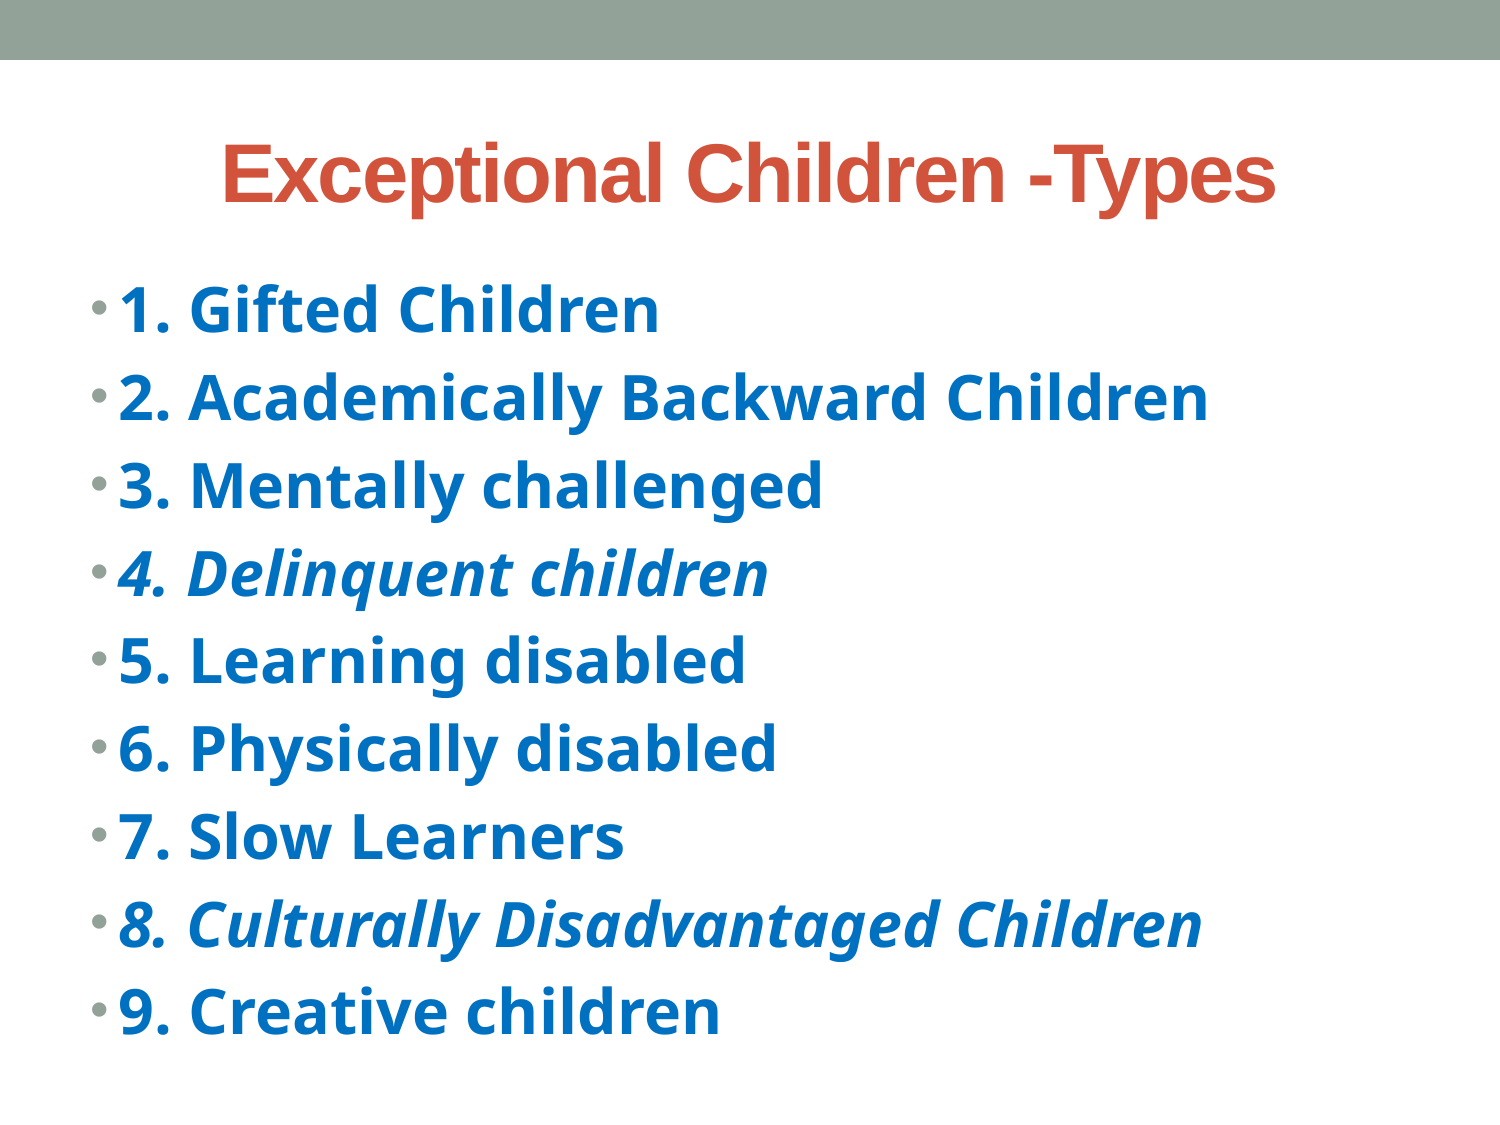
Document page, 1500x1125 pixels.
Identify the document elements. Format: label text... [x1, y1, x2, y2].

title Exceptional Children -Types [75, 87, 1425, 250]
list 1. Gifted Children 2. Academically Backward Children 3. Mentally challenged 4. Delinquent children 5. Learning disabled 6. Physically disabled 7. Slow Learners 8. Culturally Disadvantaged Children 9. Creative children [75, 262, 1425, 1063]
